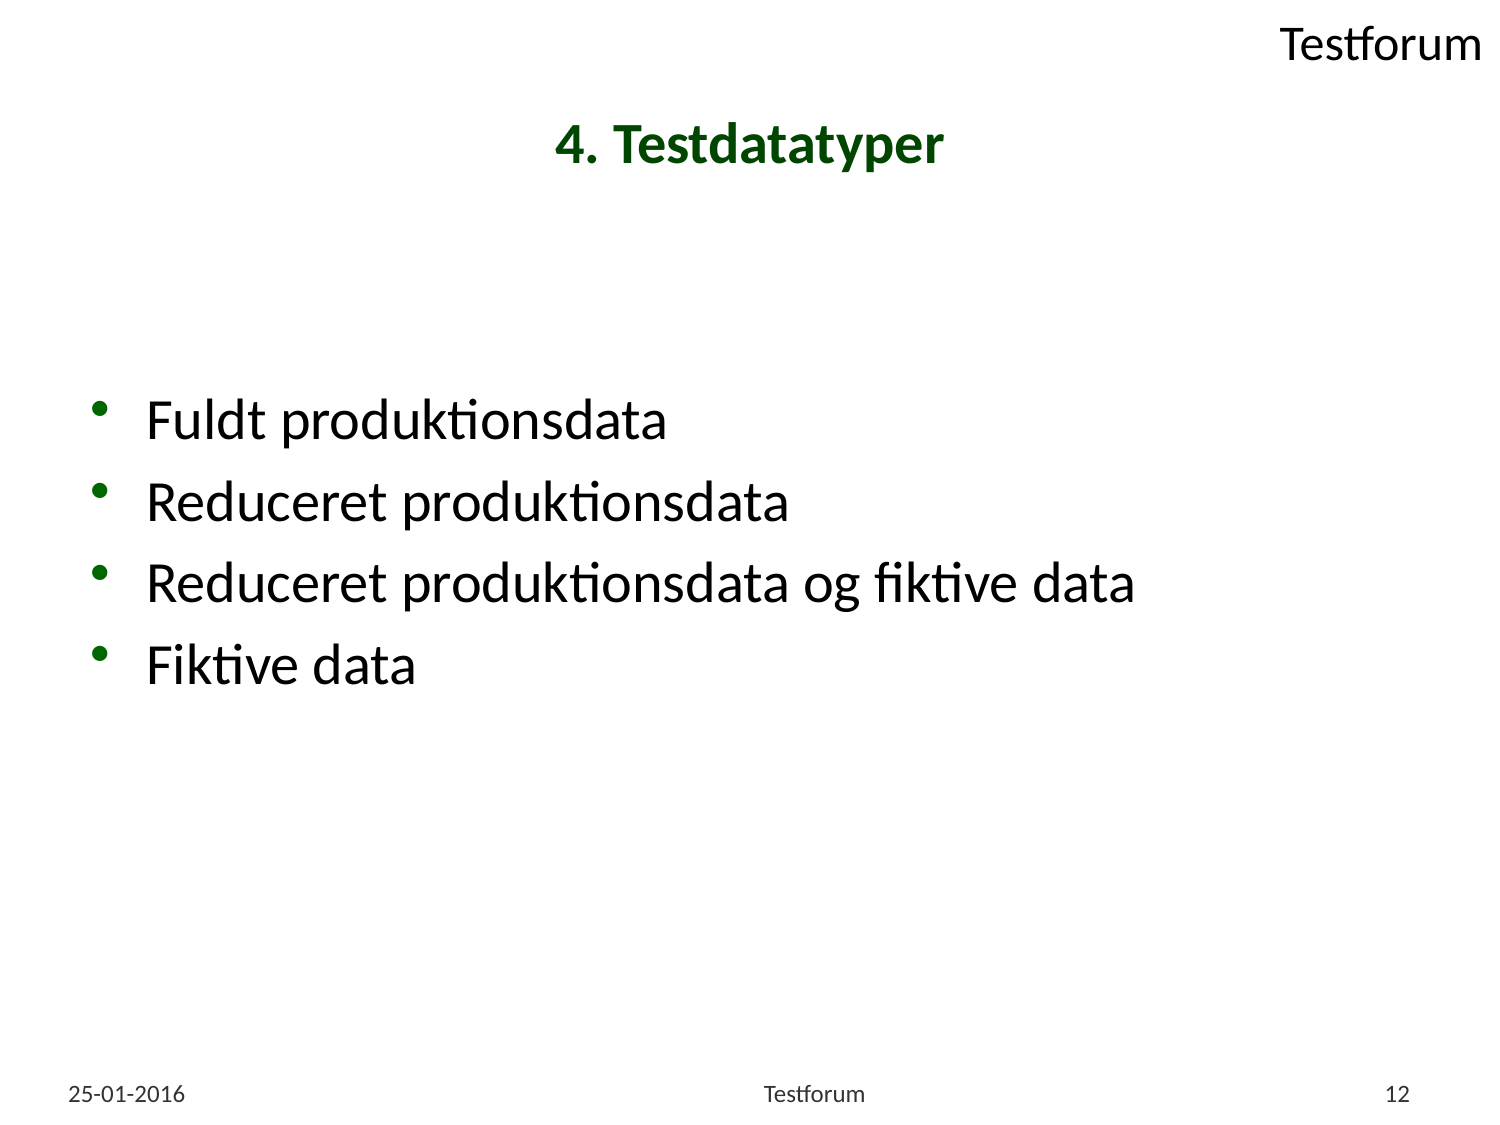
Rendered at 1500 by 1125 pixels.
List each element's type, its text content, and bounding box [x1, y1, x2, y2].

footer Testforum [348, 1070, 1282, 1094]
title 4. Testdatatyper [75, 92, 1425, 188]
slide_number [53, 1070, 348, 1094]
list Fuldt produktionsdata Reduceret produktionsdata Reduceret produktionsdata og fiktive data Fiktive data [75, 373, 1425, 1035]
slide_number 12 [1316, 1070, 1425, 1094]
